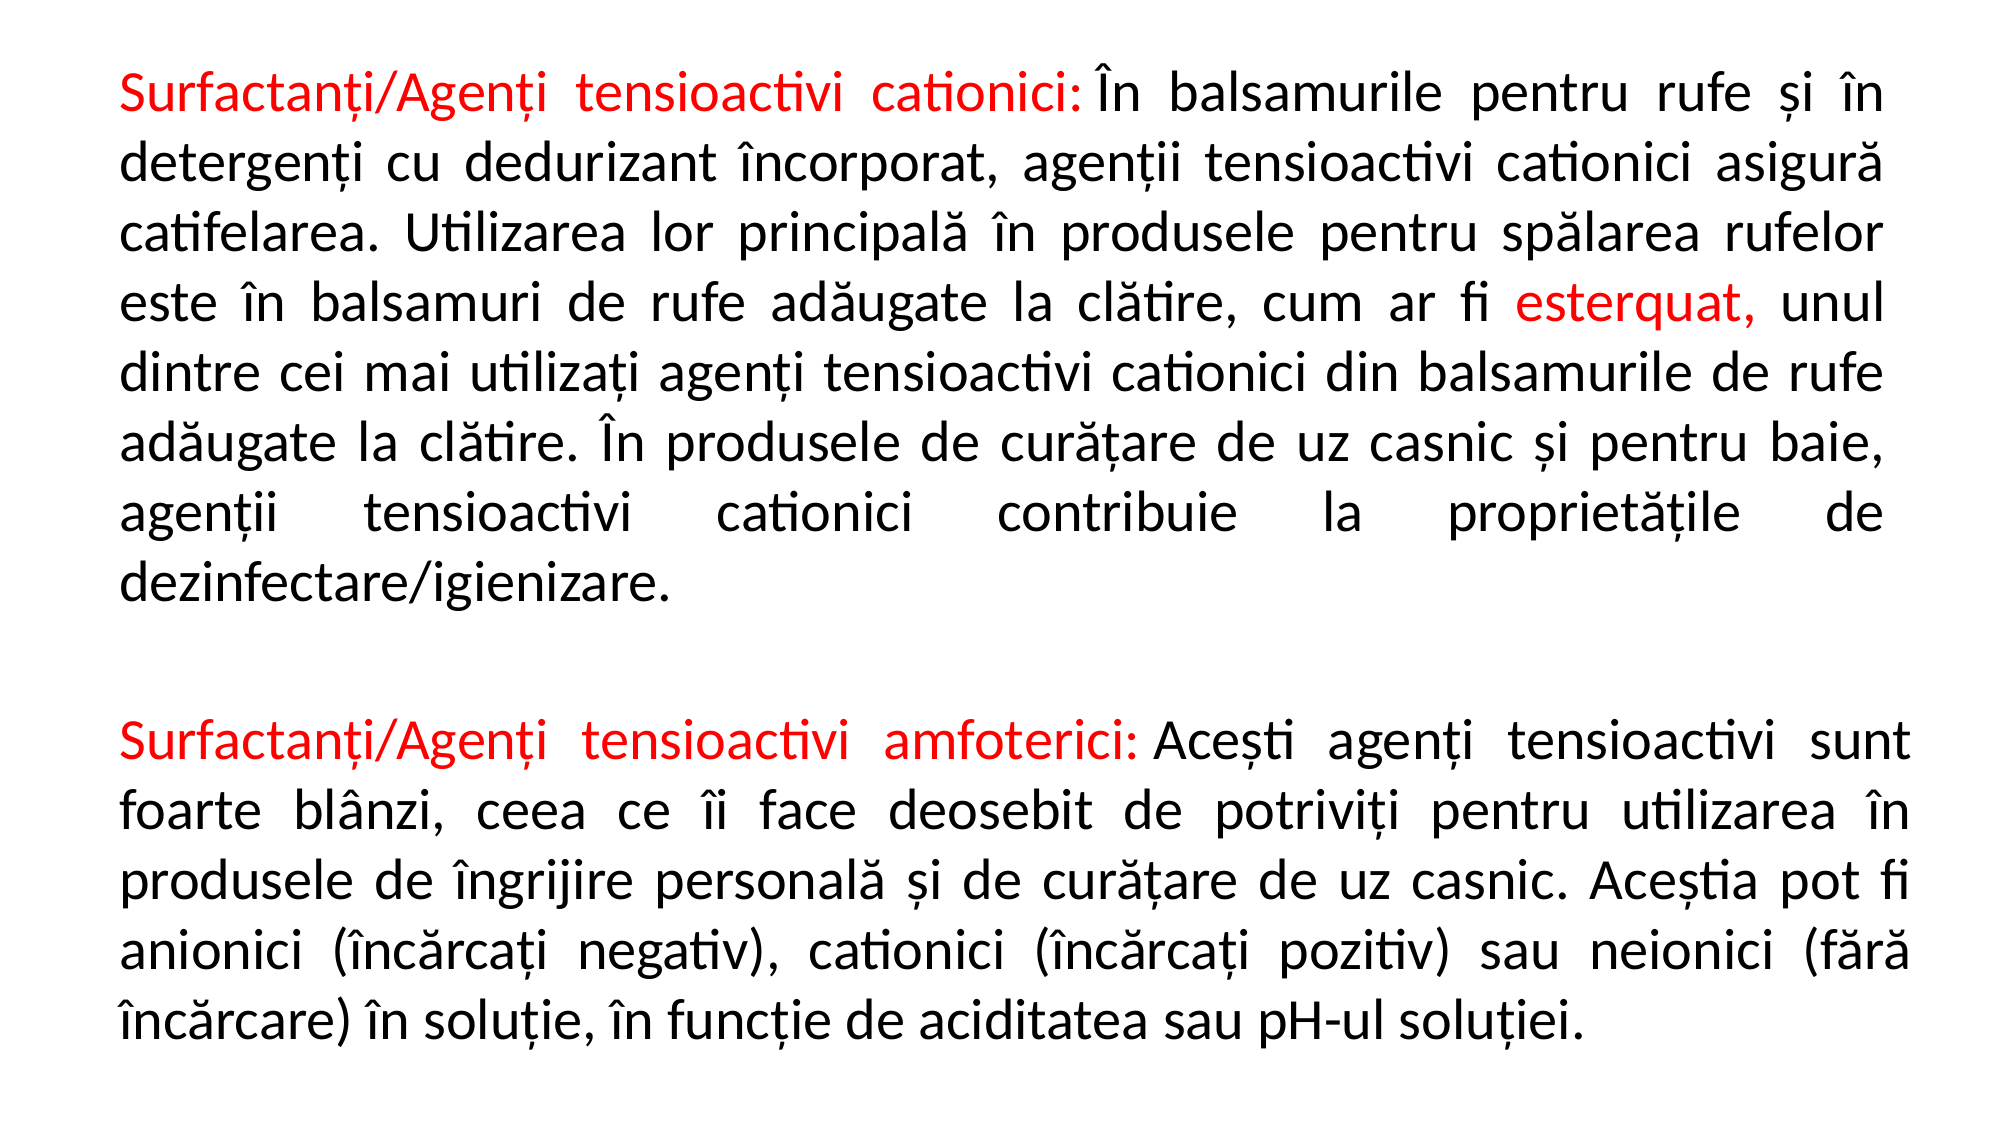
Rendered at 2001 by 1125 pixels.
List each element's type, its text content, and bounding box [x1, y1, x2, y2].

text_box Surfactanți/Agenți tensioactivi amfoterici: Acești agenți tensioactivi sunt foarte blânzi, ceea ce îi face deosebit de potriviți pentru utilizarea în produsele de îngrijire personală și de curățare de uz casnic. Aceștia pot fi anionici (încărcați negativ), cationici (încărcați pozitiv) sau neionici (fără încărcare) în soluție, în funcție de aciditatea sau pH-ul soluției. [104, 693, 1928, 1059]
text_box Surfactanți/Agenți tensioactivi cationici: În balsamurile pentru rufe și în detergenți cu dedurizant încorporat, agenții tensioactivi cationici asigură catifelarea. Utilizarea lor principală în produsele pentru spălarea rufelor este în balsamuri de rufe adăugate la clătire, cum ar fi esterquat, unul dintre cei mai utilizați agenți tensioactivi cationici din balsamurile de rufe adăugate la clătire. În produsele de curățare de uz casnic și pentru baie, agenții tensioactivi cationici contribuie la proprietățile de dezinfectare/igienizare. [104, 45, 1900, 621]
